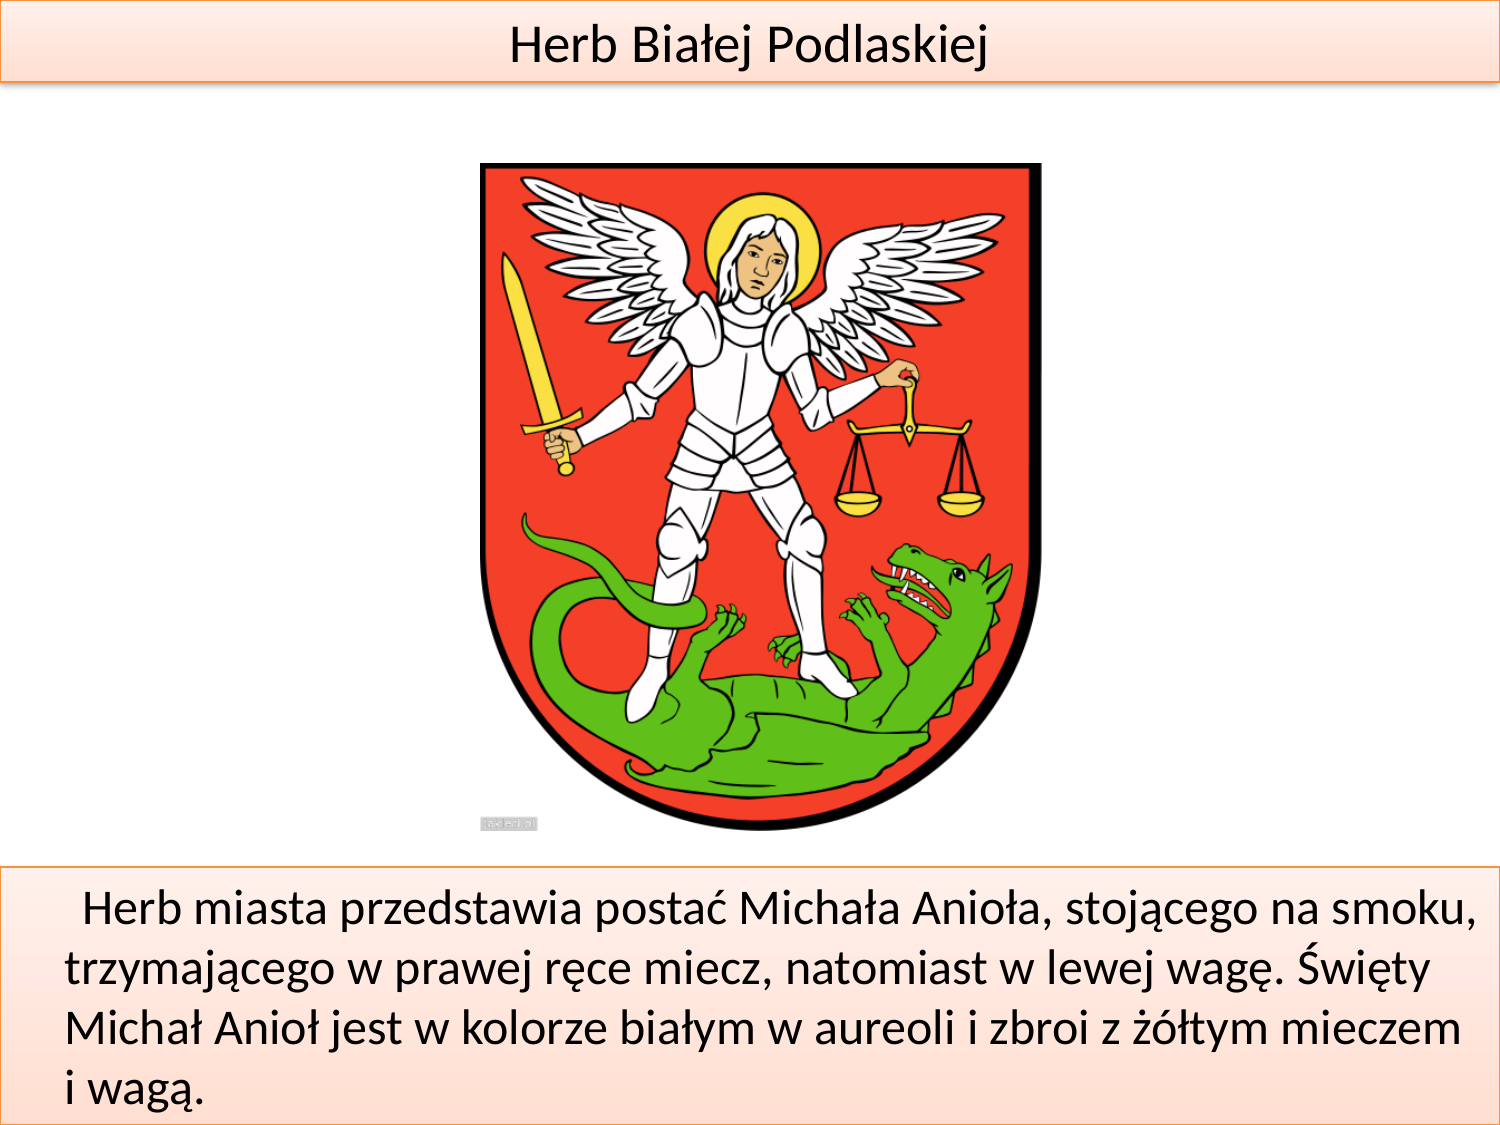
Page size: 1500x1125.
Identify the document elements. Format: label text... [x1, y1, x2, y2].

picture [480, 163, 1042, 831]
list Herb miasta przedstawia postać Michała Anioła, stojącego na smoku, trzymającego w prawej ręce miecz, natomiast w lewej wagę. Święty Michał Anioł jest w kolorze białym w aureoli i zbroi z żółtym mieczem i wagą. [0, 866, 1500, 1125]
title Herb Białej Podlaskiej [0, 0, 1500, 83]
